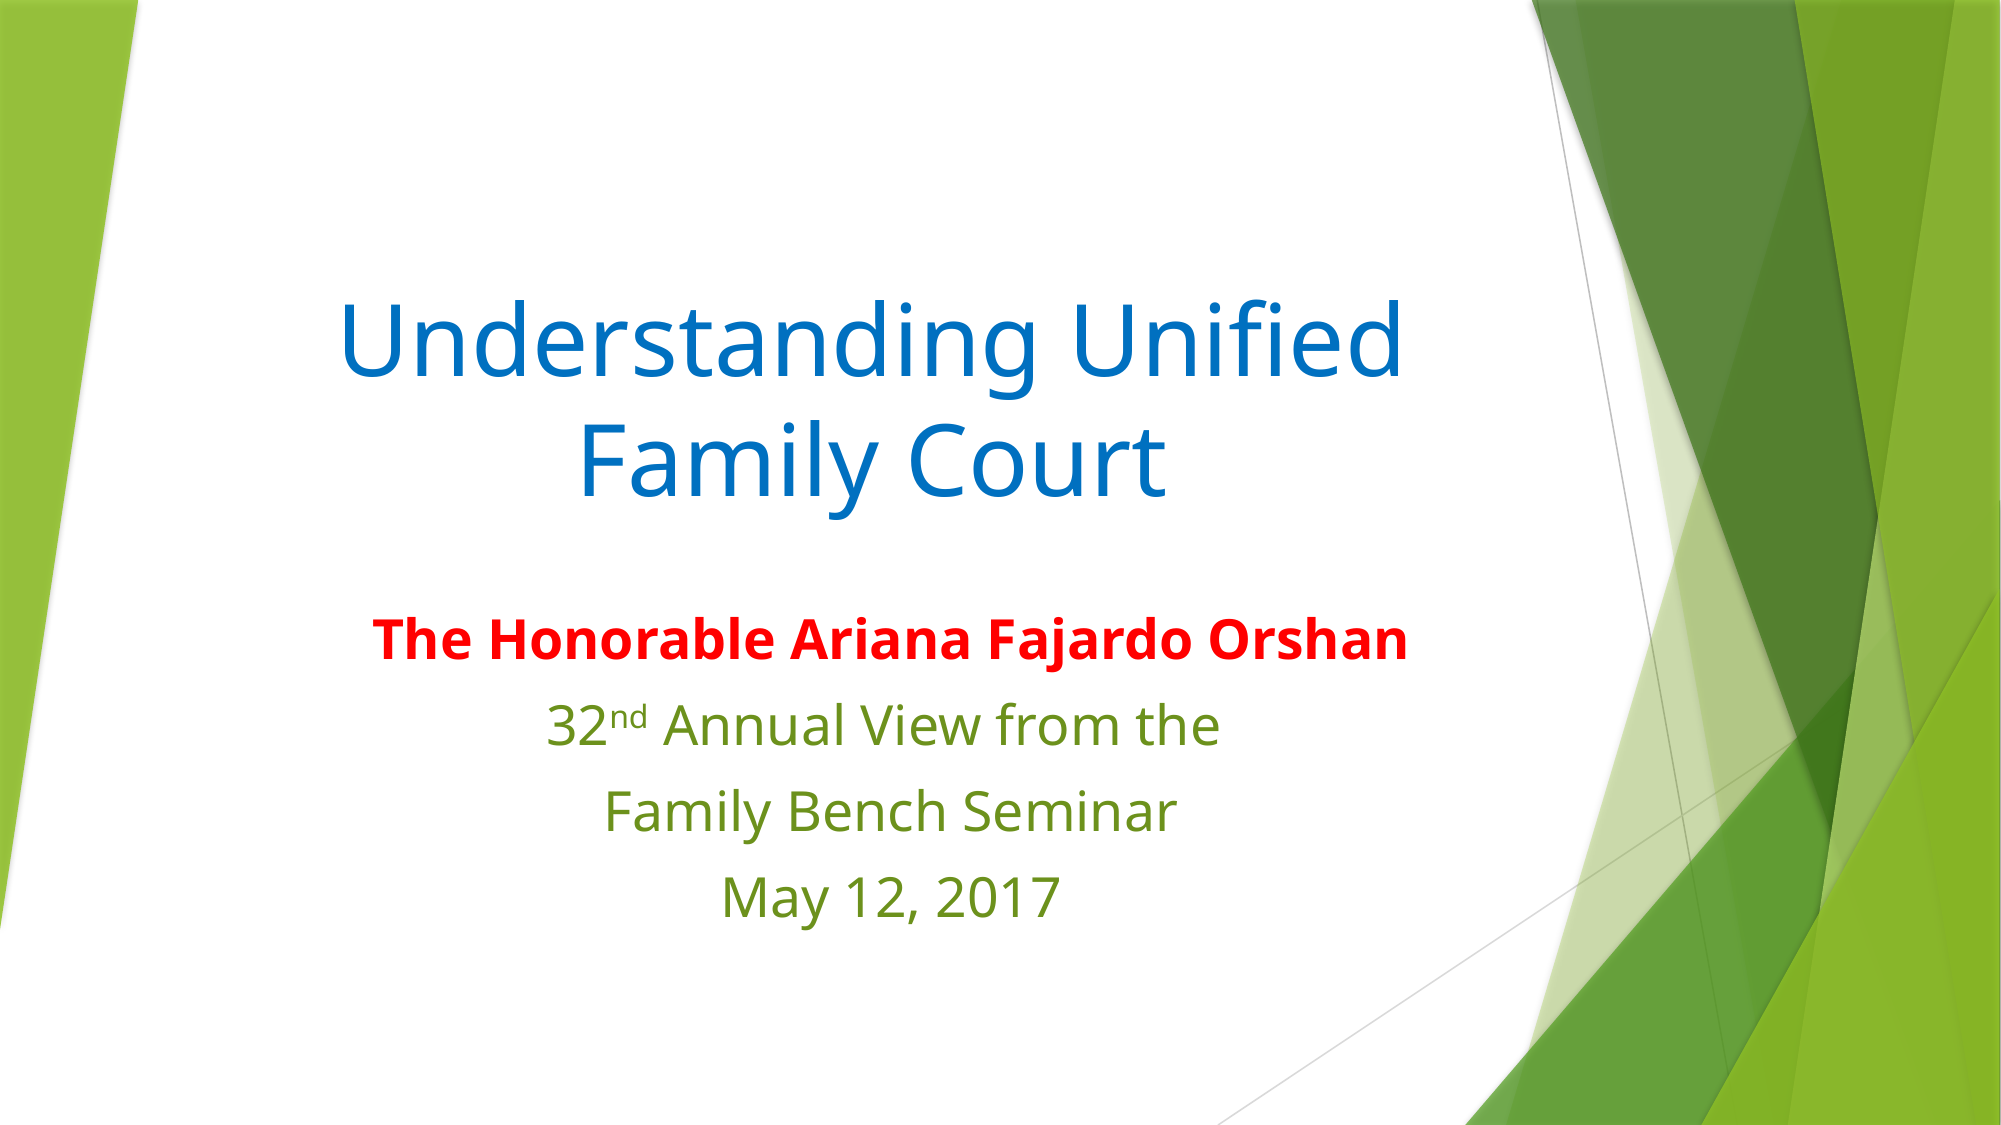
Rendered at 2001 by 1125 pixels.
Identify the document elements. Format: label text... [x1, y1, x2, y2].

subtitle The Honorable Ariana Fajardo Orshan 32nd Annual View from the Family Bench Seminar May 12, 2017 [254, 510, 1529, 937]
title Understanding Unified Family Court [234, 72, 1509, 525]
